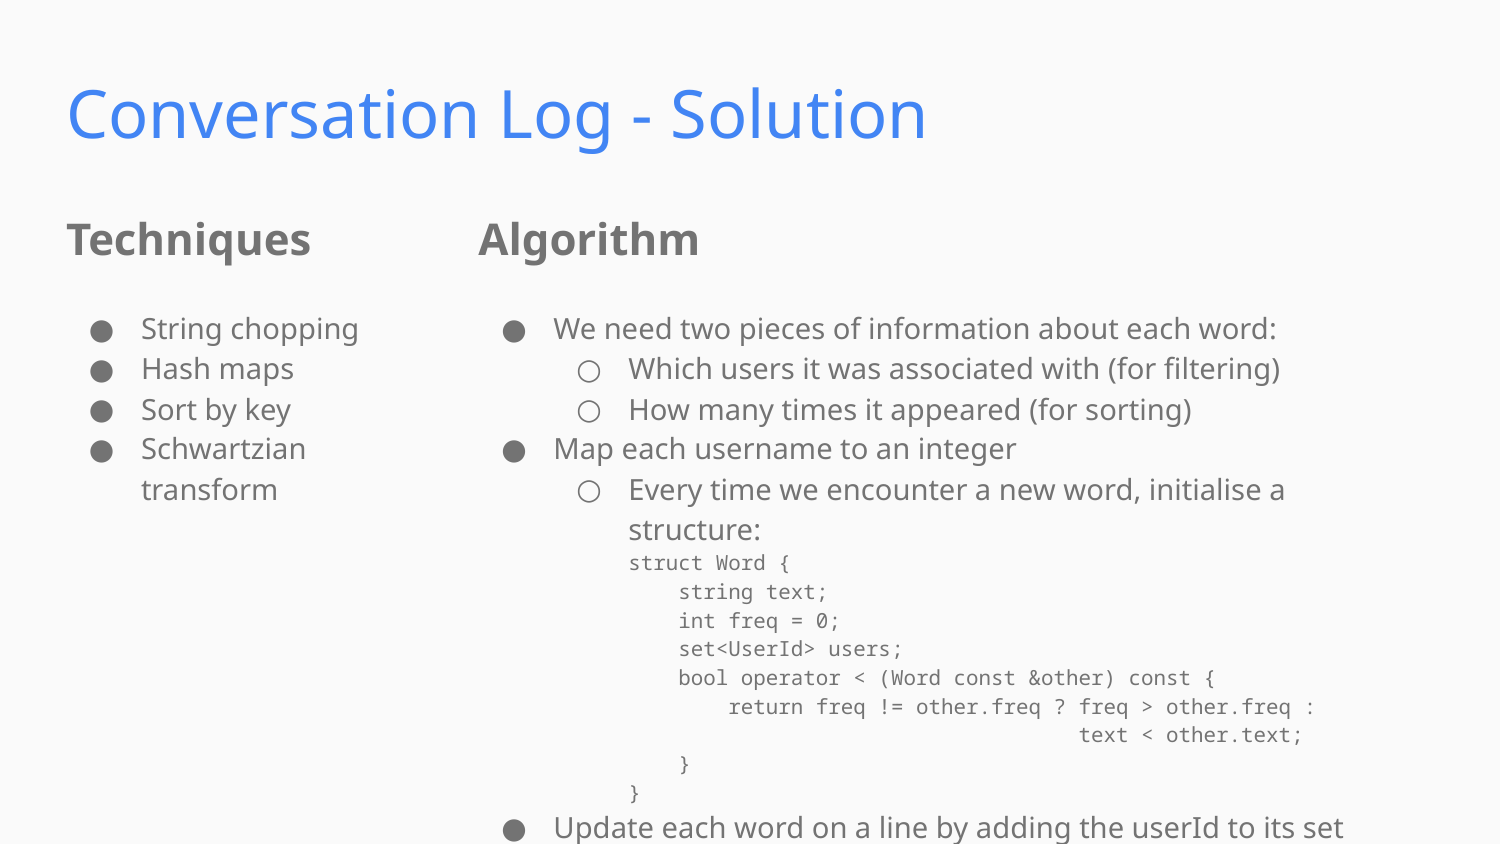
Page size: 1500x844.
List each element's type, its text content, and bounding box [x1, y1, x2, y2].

list We need two pieces of information about each word: Which users it was associated with (for filtering) How many times it appeared (for sorting) Map each username to an integer Every time we encounter a new word, initialise a structure: struct Word { string text; int freq = 0; set<UserId> users; bool operator < (Word const &other) const { return freq != other.freq ? freq > other.freq : text < other.text; } } Update each word on a line by adding the userId to its set Filter for users.count() == MAX_USER_ID, sort, and print! [463, 290, 1431, 787]
list String chopping Hash maps Sort by key Schwartzian transform [51, 290, 463, 787]
title Conversation Log - Solution [51, 64, 1449, 167]
list Techniques [51, 189, 447, 286]
list Algorithm [463, 189, 1449, 286]
